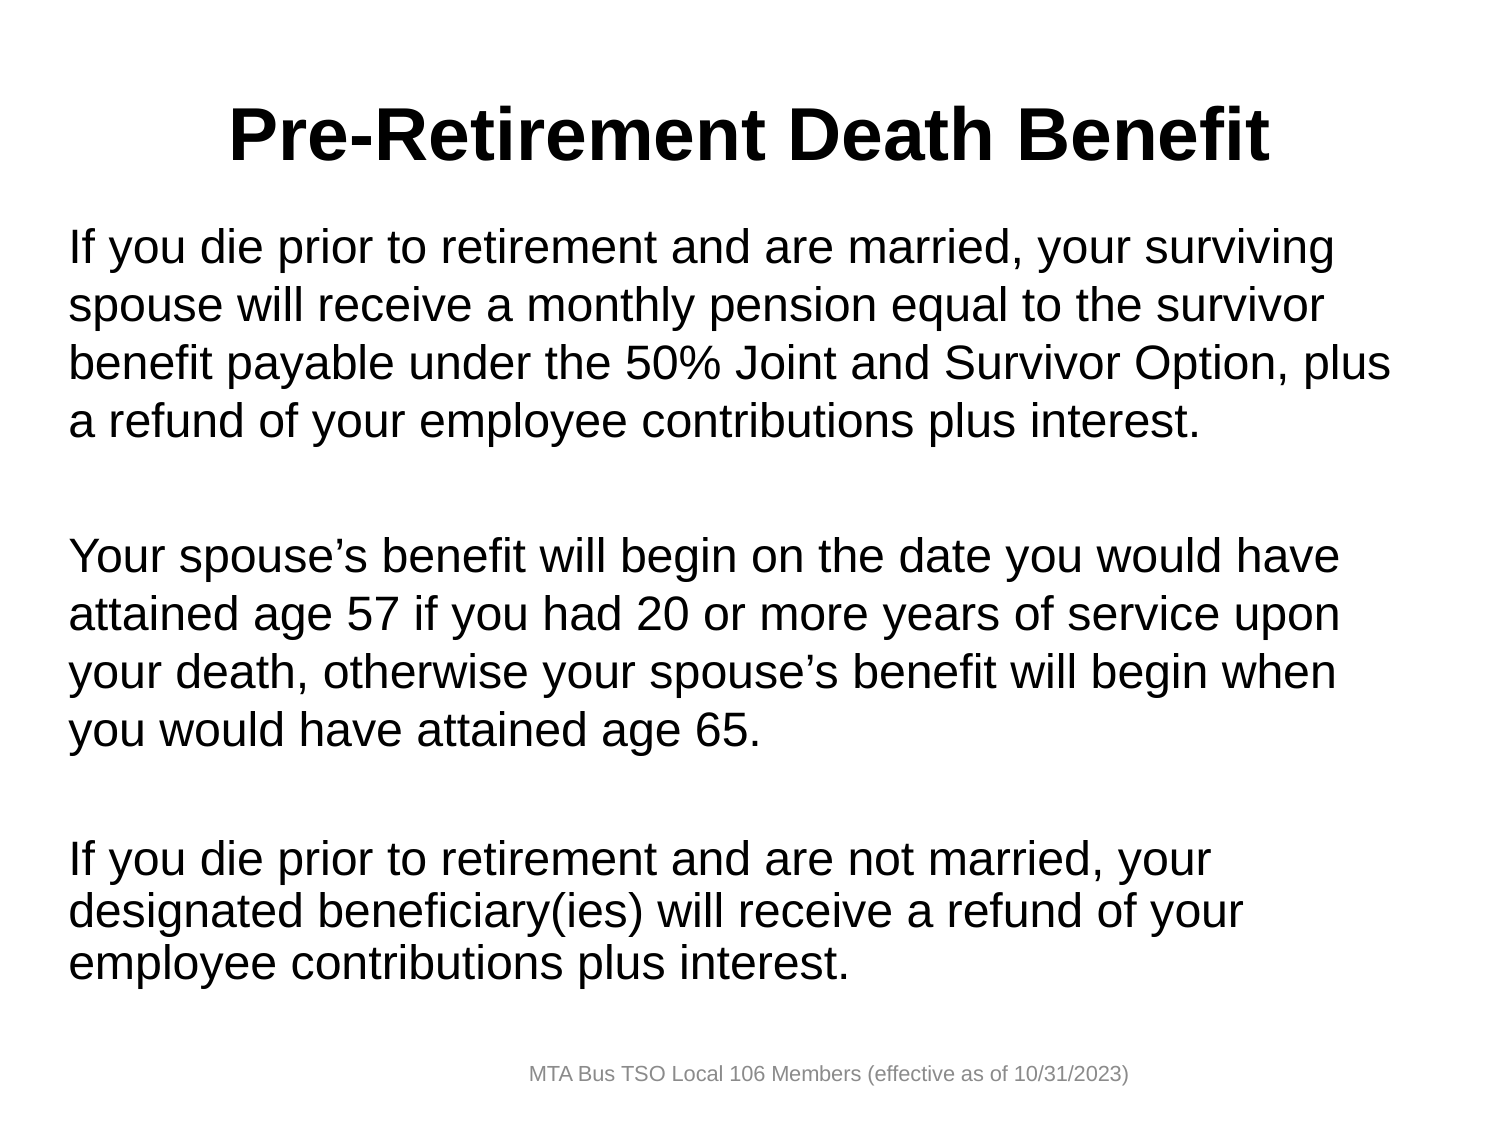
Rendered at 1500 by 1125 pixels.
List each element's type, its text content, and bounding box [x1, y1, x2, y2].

footer MTA Bus TSO Local 106 Members (effective as of 10/31/2023) [512, 1042, 1147, 1103]
title Pre-Retirement Death Benefit [75, 36, 1425, 207]
list If you die prior to retirement and are married, your surviving spouse will receive a monthly pension equal to the survivor benefit payable under the 50% Joint and Survivor Option, plus a refund of your employee contributions plus interest. Your spouse’s benefit will begin on the date you would have attained age 57 if you had 20 or more years of service upon your death, otherwise your spouse’s benefit will begin when you would have attained age 65. If you die prior to retirement and are not married, your designated beneficiary(ies) will receive a refund of your employee contributions plus interest. [53, 207, 1443, 1001]
